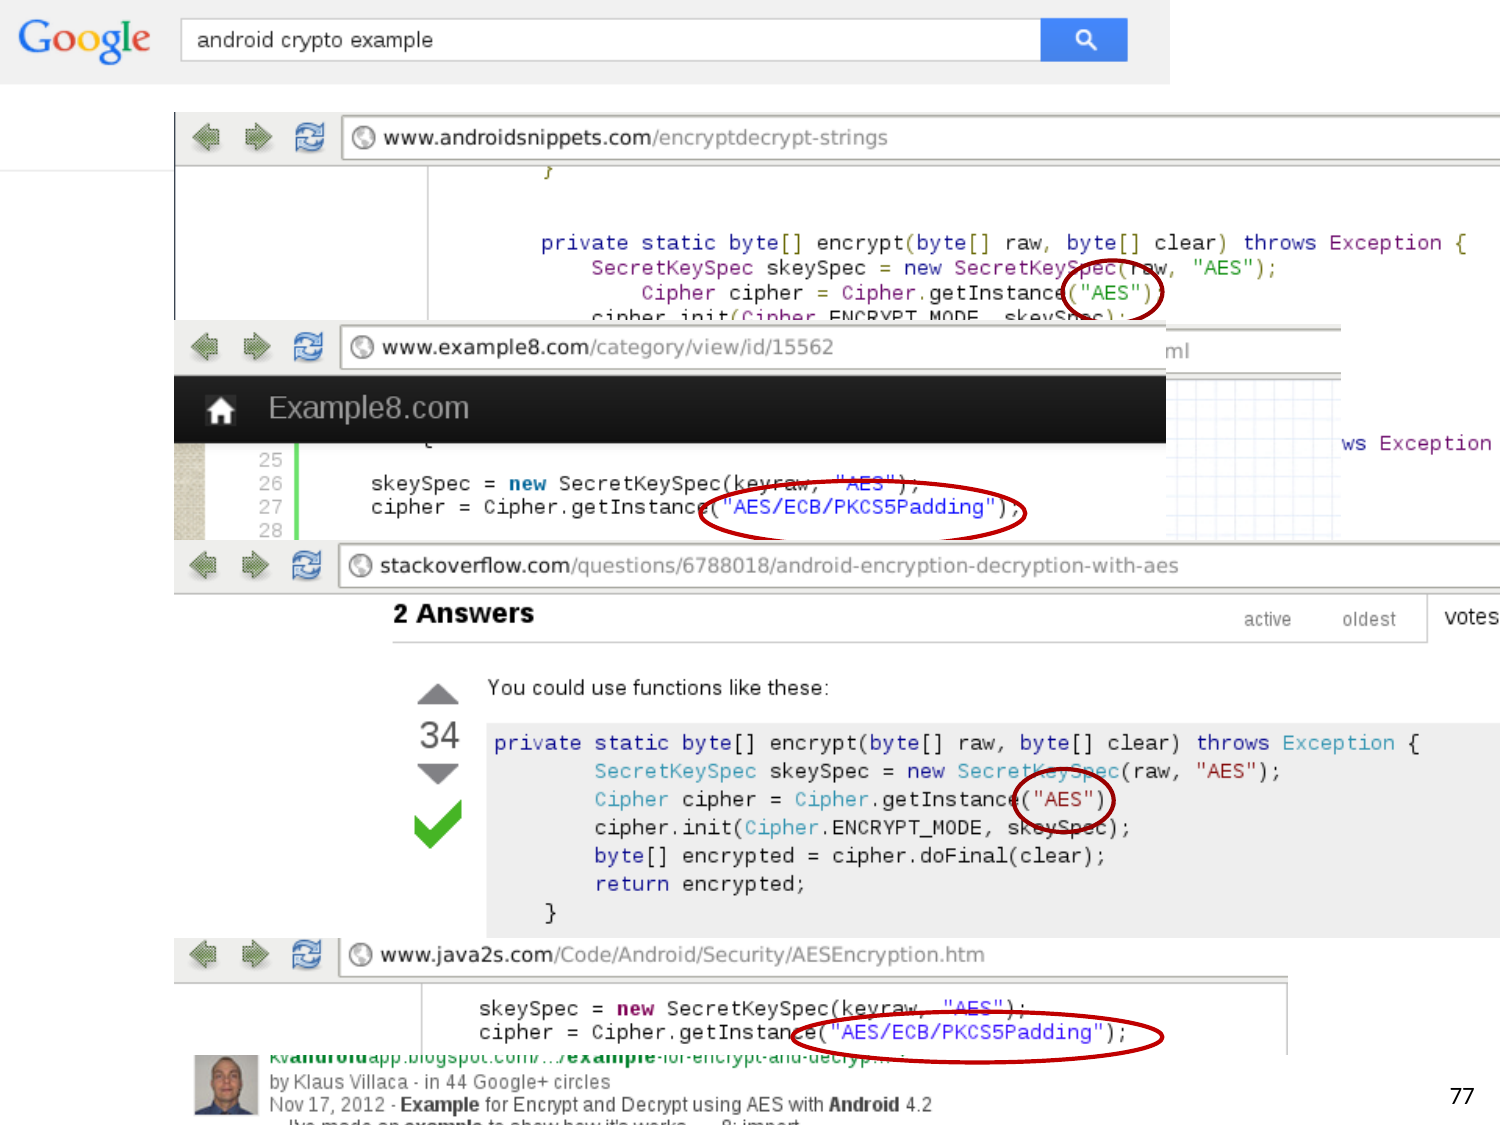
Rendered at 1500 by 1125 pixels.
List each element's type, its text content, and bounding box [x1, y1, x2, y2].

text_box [174, 945, 1288, 1063]
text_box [174, 320, 1380, 539]
slide_number 77 [1174, 1065, 1475, 1125]
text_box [174, 112, 1500, 538]
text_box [174, 540, 1500, 938]
picture [0, 0, 1171, 1125]
